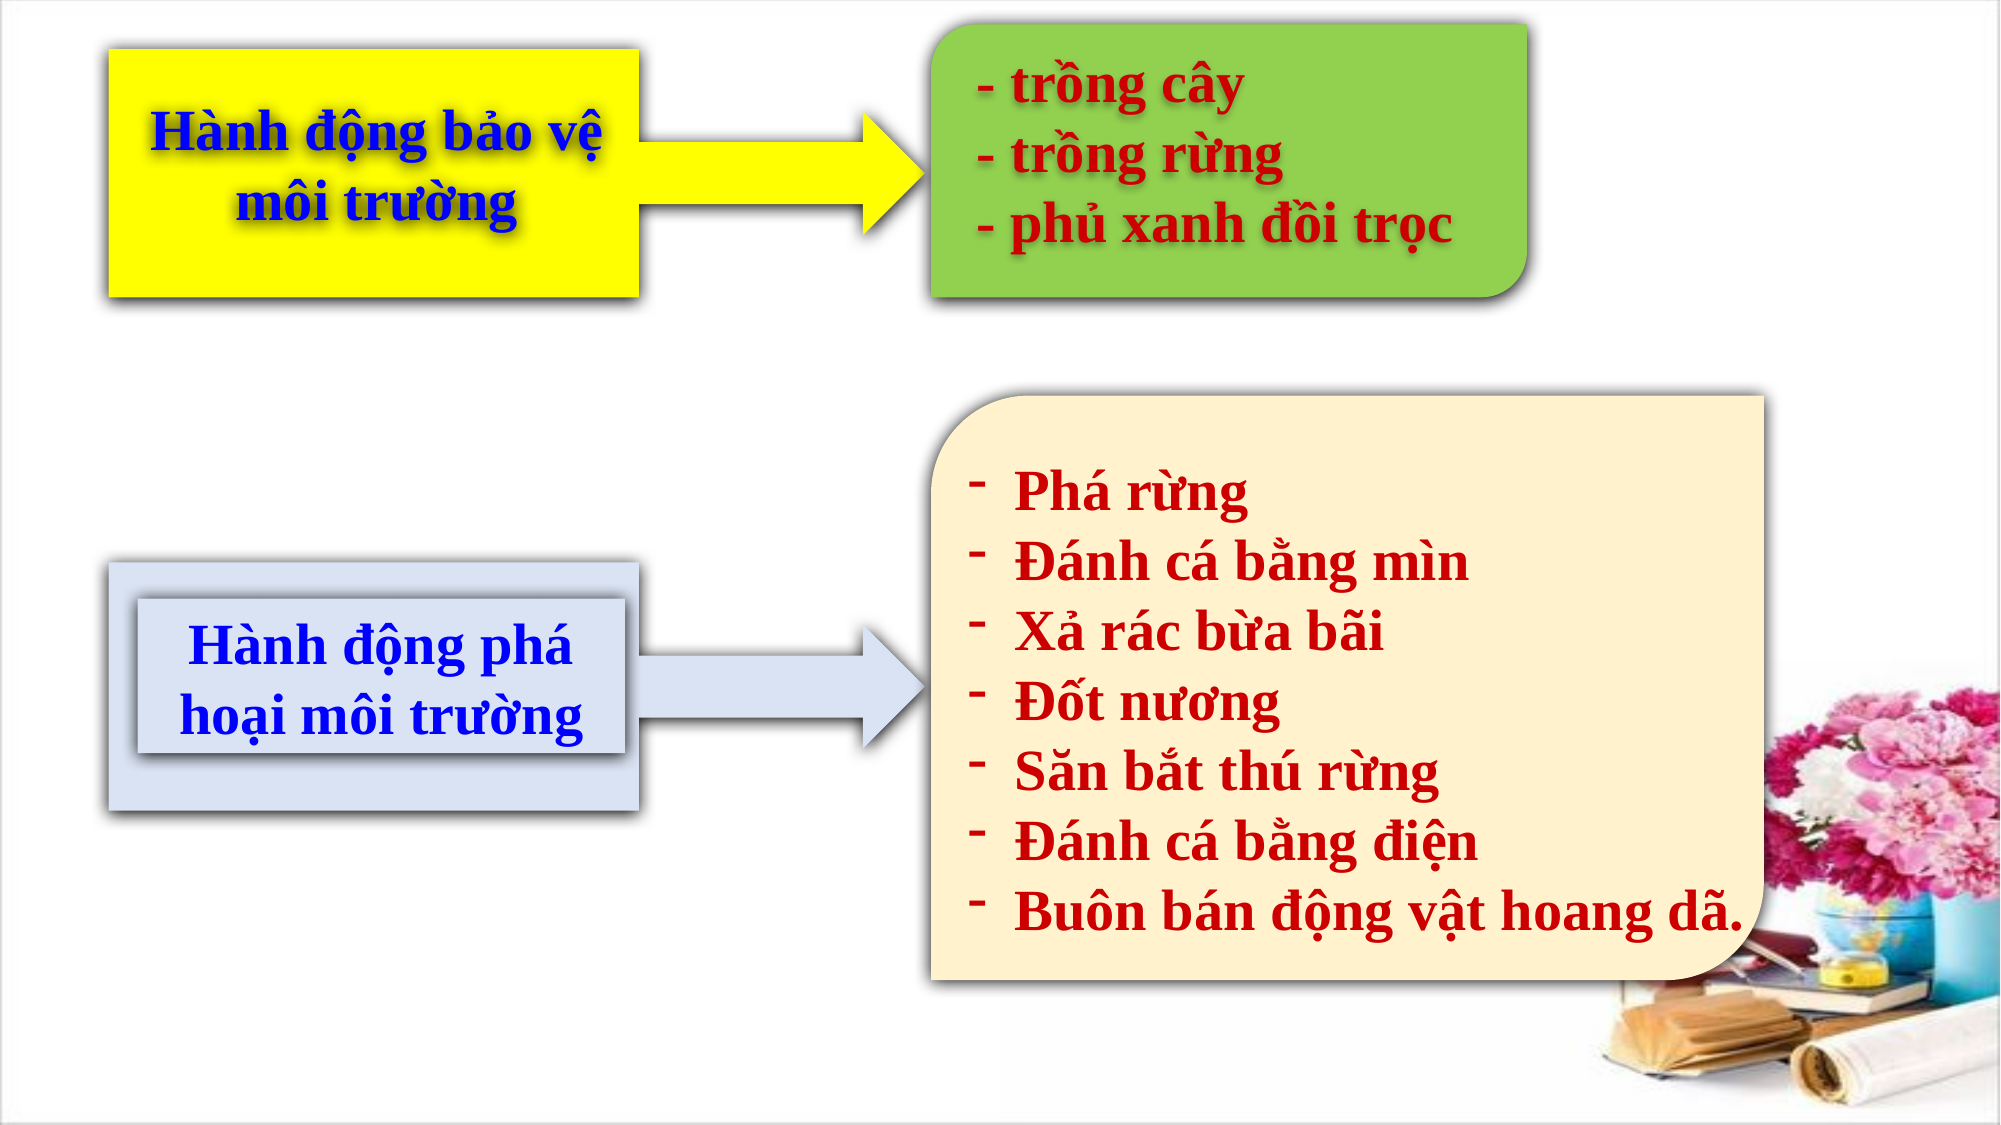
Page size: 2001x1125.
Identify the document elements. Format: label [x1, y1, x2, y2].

text_box [108, 562, 925, 811]
text_box [931, 395, 1764, 981]
picture [0, 0, 2001, 1125]
text_box [108, 49, 925, 298]
text_box [931, 24, 1527, 298]
